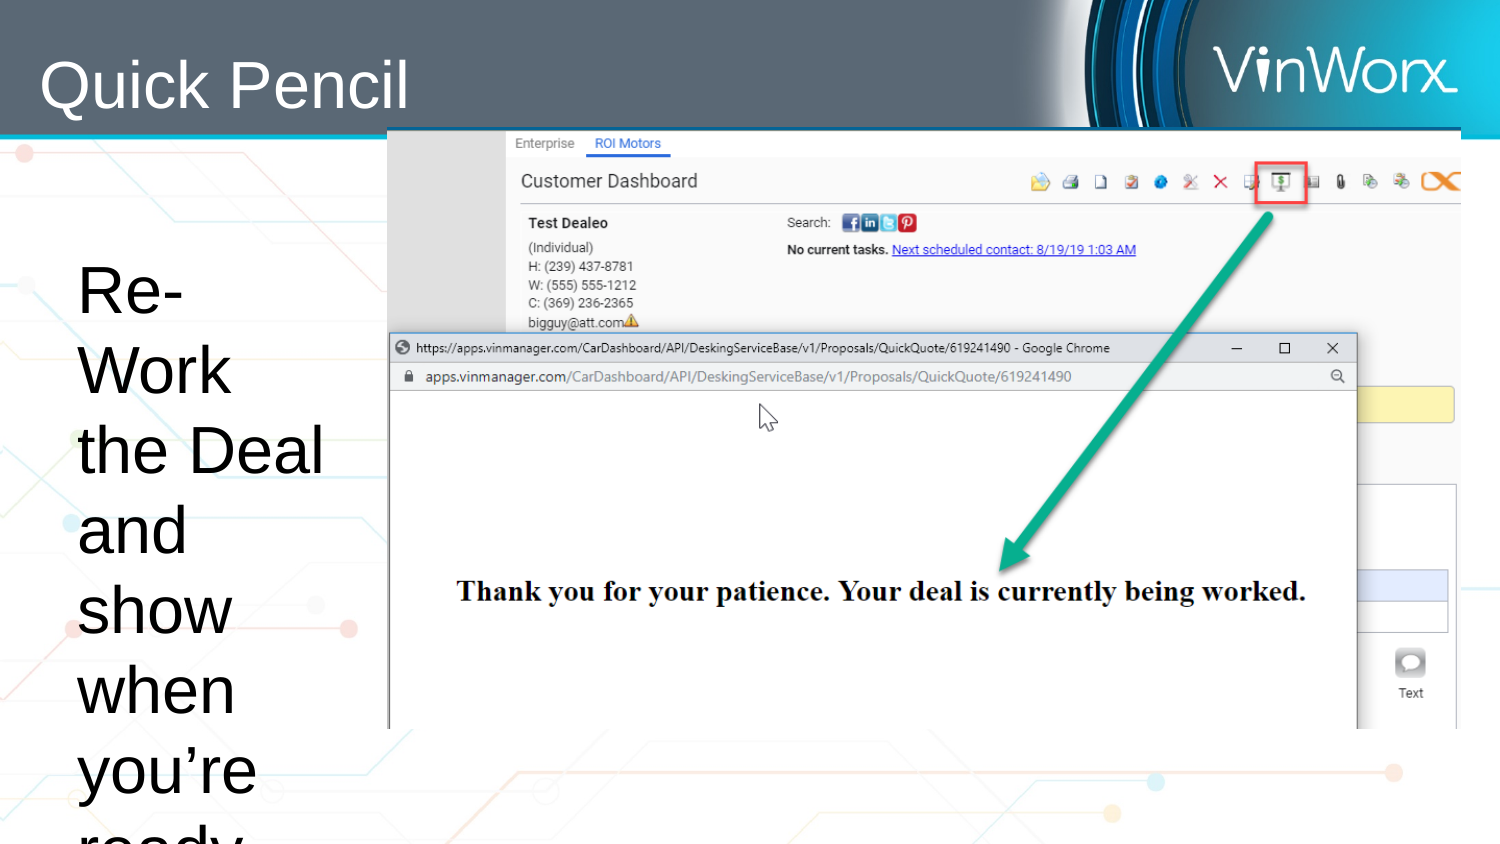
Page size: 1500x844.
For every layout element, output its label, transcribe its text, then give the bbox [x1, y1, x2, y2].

title Quick Pencil [24, 34, 1075, 147]
picture [1182, 114, 1188, 126]
picture [0, 0, 1500, 844]
subtitle Re-Work the Deal and show when you’re ready [62, 159, 350, 697]
